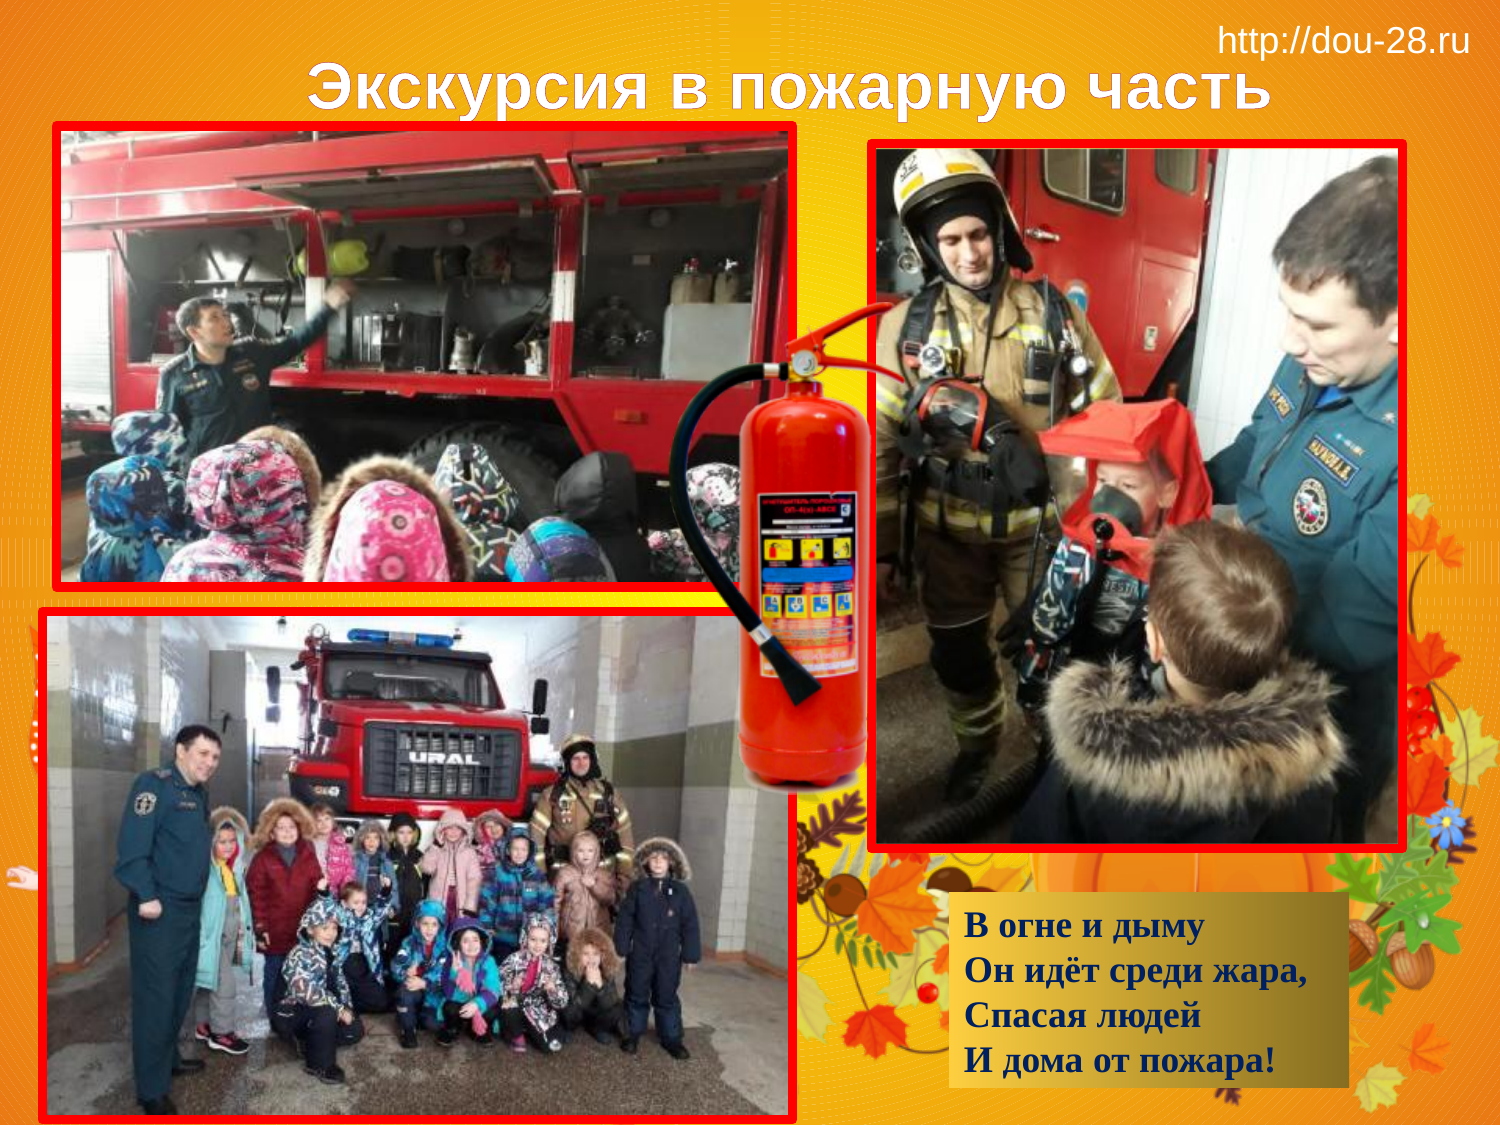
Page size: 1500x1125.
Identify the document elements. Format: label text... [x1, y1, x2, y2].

text_box Экскурсия в пожарную часть [283, 0, 1297, 147]
text_box http://dou-28.ru [1297, 8, 1486, 69]
picture [0, 130, 1500, 1125]
